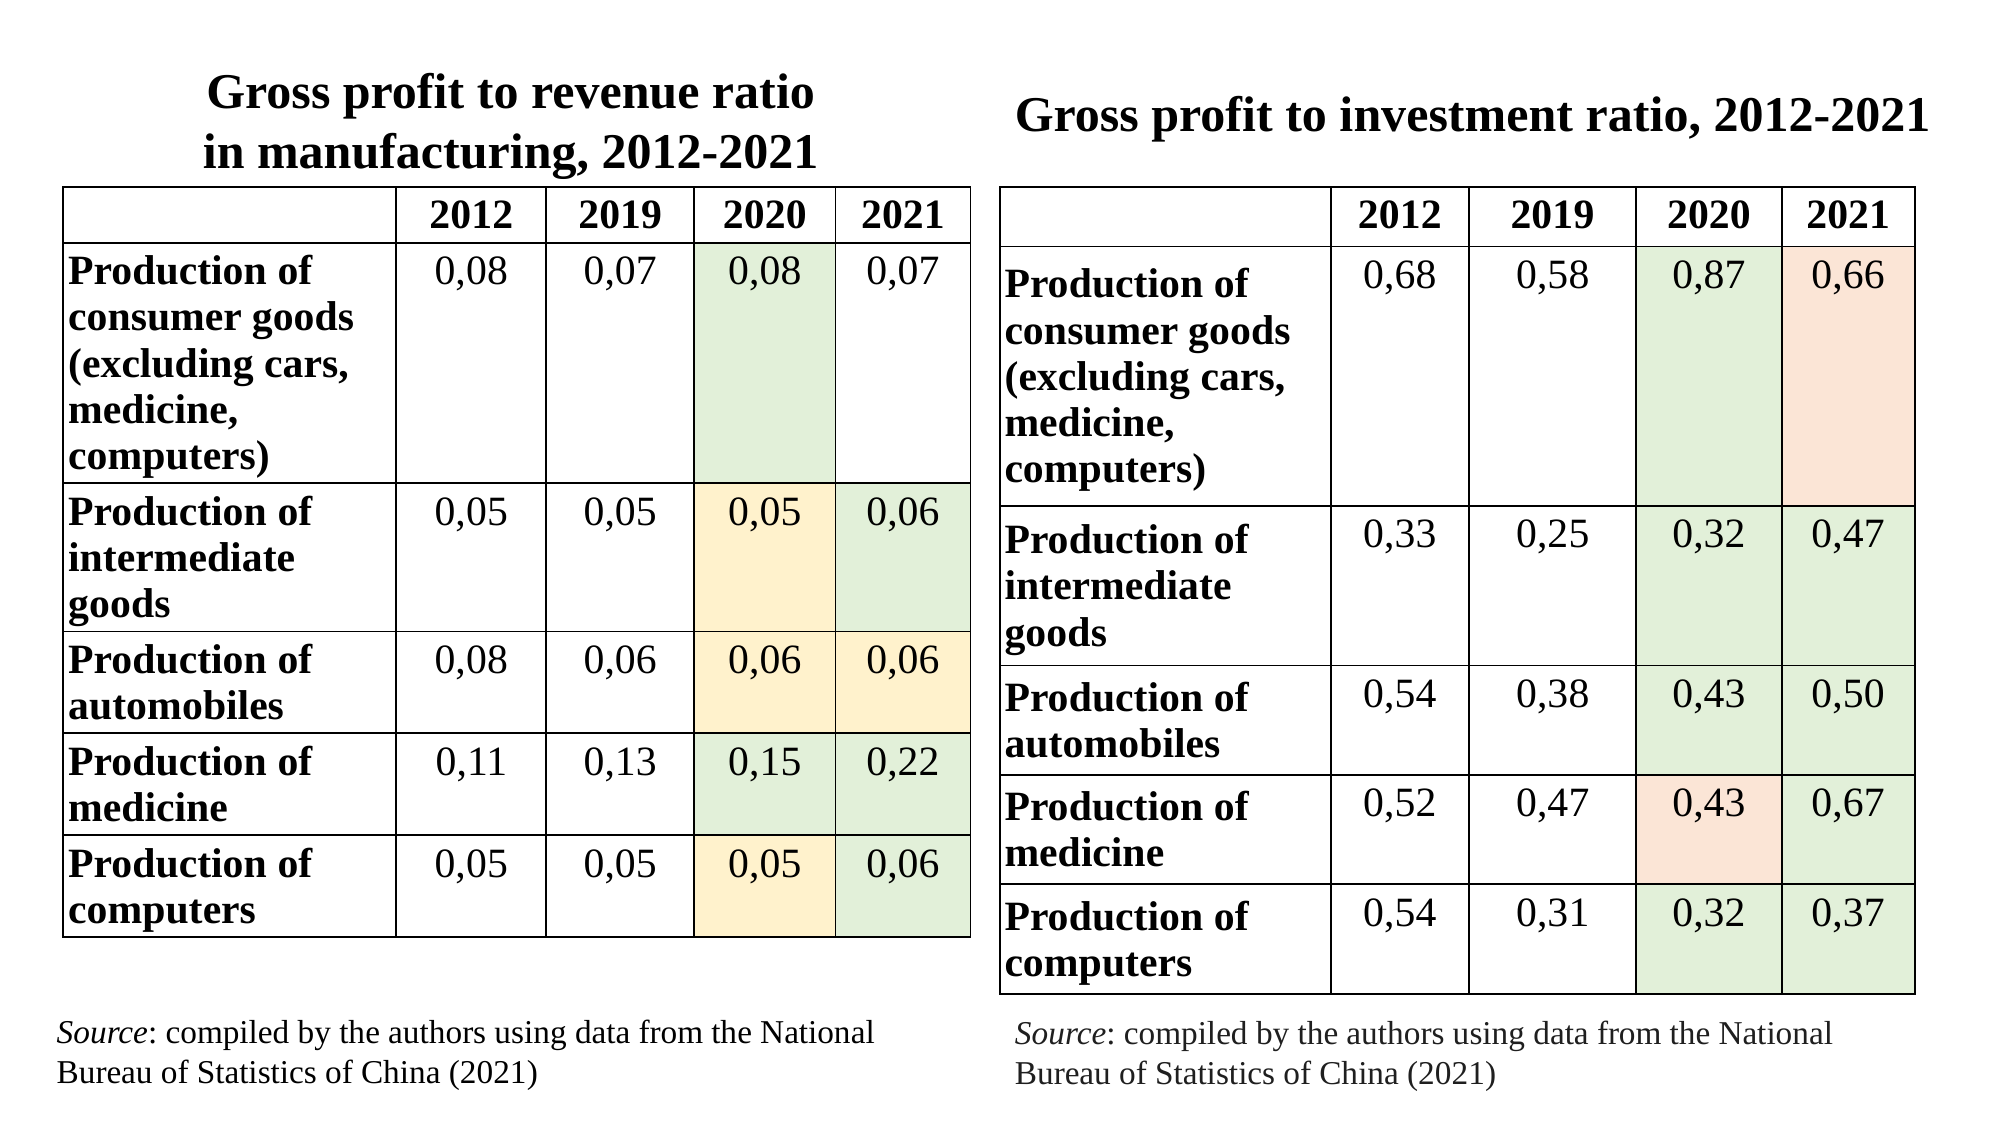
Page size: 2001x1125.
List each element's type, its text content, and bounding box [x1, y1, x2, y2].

table_cell 0,06 [695, 632, 835, 732]
table_cell 0,08 [397, 632, 545, 732]
table_header 2020 [1637, 188, 1781, 246]
table_cell 0,47 [1470, 776, 1635, 883]
table_cell Production of consumer goods (excluding cars, medicine, computers) [64, 244, 395, 482]
table_cell Production of automobiles [1001, 666, 1330, 774]
table_cell 0,07 [836, 244, 970, 482]
table_cell Production of consumer goods (excluding cars, medicine, computers) [1001, 247, 1330, 505]
table_cell 0,54 [1332, 666, 1468, 774]
table_cell 0,68 [1332, 247, 1468, 505]
table_cell 0,38 [1470, 666, 1635, 774]
table_cell 0,52 [1332, 776, 1468, 883]
table_cell 0,87 [1637, 247, 1781, 505]
table_cell 0,33 [1332, 507, 1468, 665]
table_cell 0,66 [1783, 247, 1914, 505]
table_cell 0,37 [1783, 885, 1914, 993]
table_cell 0,67 [1783, 776, 1914, 883]
table_cell 0,05 [397, 836, 545, 936]
table_cell 0,07 [547, 246, 693, 482]
table_cell 0,08 [397, 246, 545, 482]
table_cell 0,15 [695, 734, 835, 834]
table_cell 0,06 [836, 632, 970, 732]
table_header 2012 [1332, 188, 1468, 246]
table_cell 0,47 [1783, 507, 1914, 665]
table_header [1001, 188, 1330, 246]
table_cell 0,11 [397, 734, 545, 834]
table_cell 0,08 [695, 246, 835, 482]
table_header 2019 [1470, 188, 1635, 246]
table_cell 0,32 [1637, 885, 1781, 993]
table_cell 0,43 [1637, 776, 1781, 883]
table_cell Production of automobiles [64, 632, 395, 732]
table_cell Production of medicine [64, 734, 395, 834]
table_cell 0,31 [1470, 885, 1635, 993]
text_box Source: compiled by the authors using data from the National Bureau of Statistics of China (2021) [999, 1003, 1929, 1099]
text_box Source: compiled by the authors using data from the National Bureau of Statistics of China (2021) [41, 1003, 971, 1098]
table_cell Production of medicine [1001, 776, 1330, 883]
table_cell 0,50 [1783, 666, 1914, 774]
table_cell 0,06 [547, 632, 693, 732]
table_cell 0,05 [397, 484, 545, 631]
table_cell 0,25 [1470, 507, 1635, 665]
table_cell 0,05 [547, 484, 693, 631]
table_cell Production of computers [1001, 885, 1330, 993]
table_cell 0,06 [836, 484, 970, 631]
table_cell 0,32 [1637, 507, 1781, 665]
table_cell 0,05 [547, 836, 693, 936]
table_cell 0,05 [695, 836, 835, 936]
table_cell 0,13 [547, 734, 693, 834]
table_cell Production of computers [64, 836, 395, 936]
table_cell 0,22 [836, 734, 970, 834]
table_cell 0,54 [1332, 885, 1468, 993]
table_cell Production of intermediate goods [64, 484, 395, 631]
table_header [64, 188, 123, 242]
table_cell 0,43 [1637, 666, 1781, 774]
text_box Gross profit to investment ratio, 2012-2021 [999, 73, 2000, 149]
table_header 2021 [911, 188, 970, 242]
table_cell Production of intermediate goods [1001, 507, 1330, 665]
table_cell 0,05 [695, 484, 835, 631]
text_box Gross profit to revenue ratio in manufacturing, 2012-2021 [123, 51, 911, 246]
table_cell 0,06 [836, 836, 970, 936]
table_header 2021 [1783, 188, 1914, 246]
table_cell 0,58 [1470, 247, 1635, 505]
